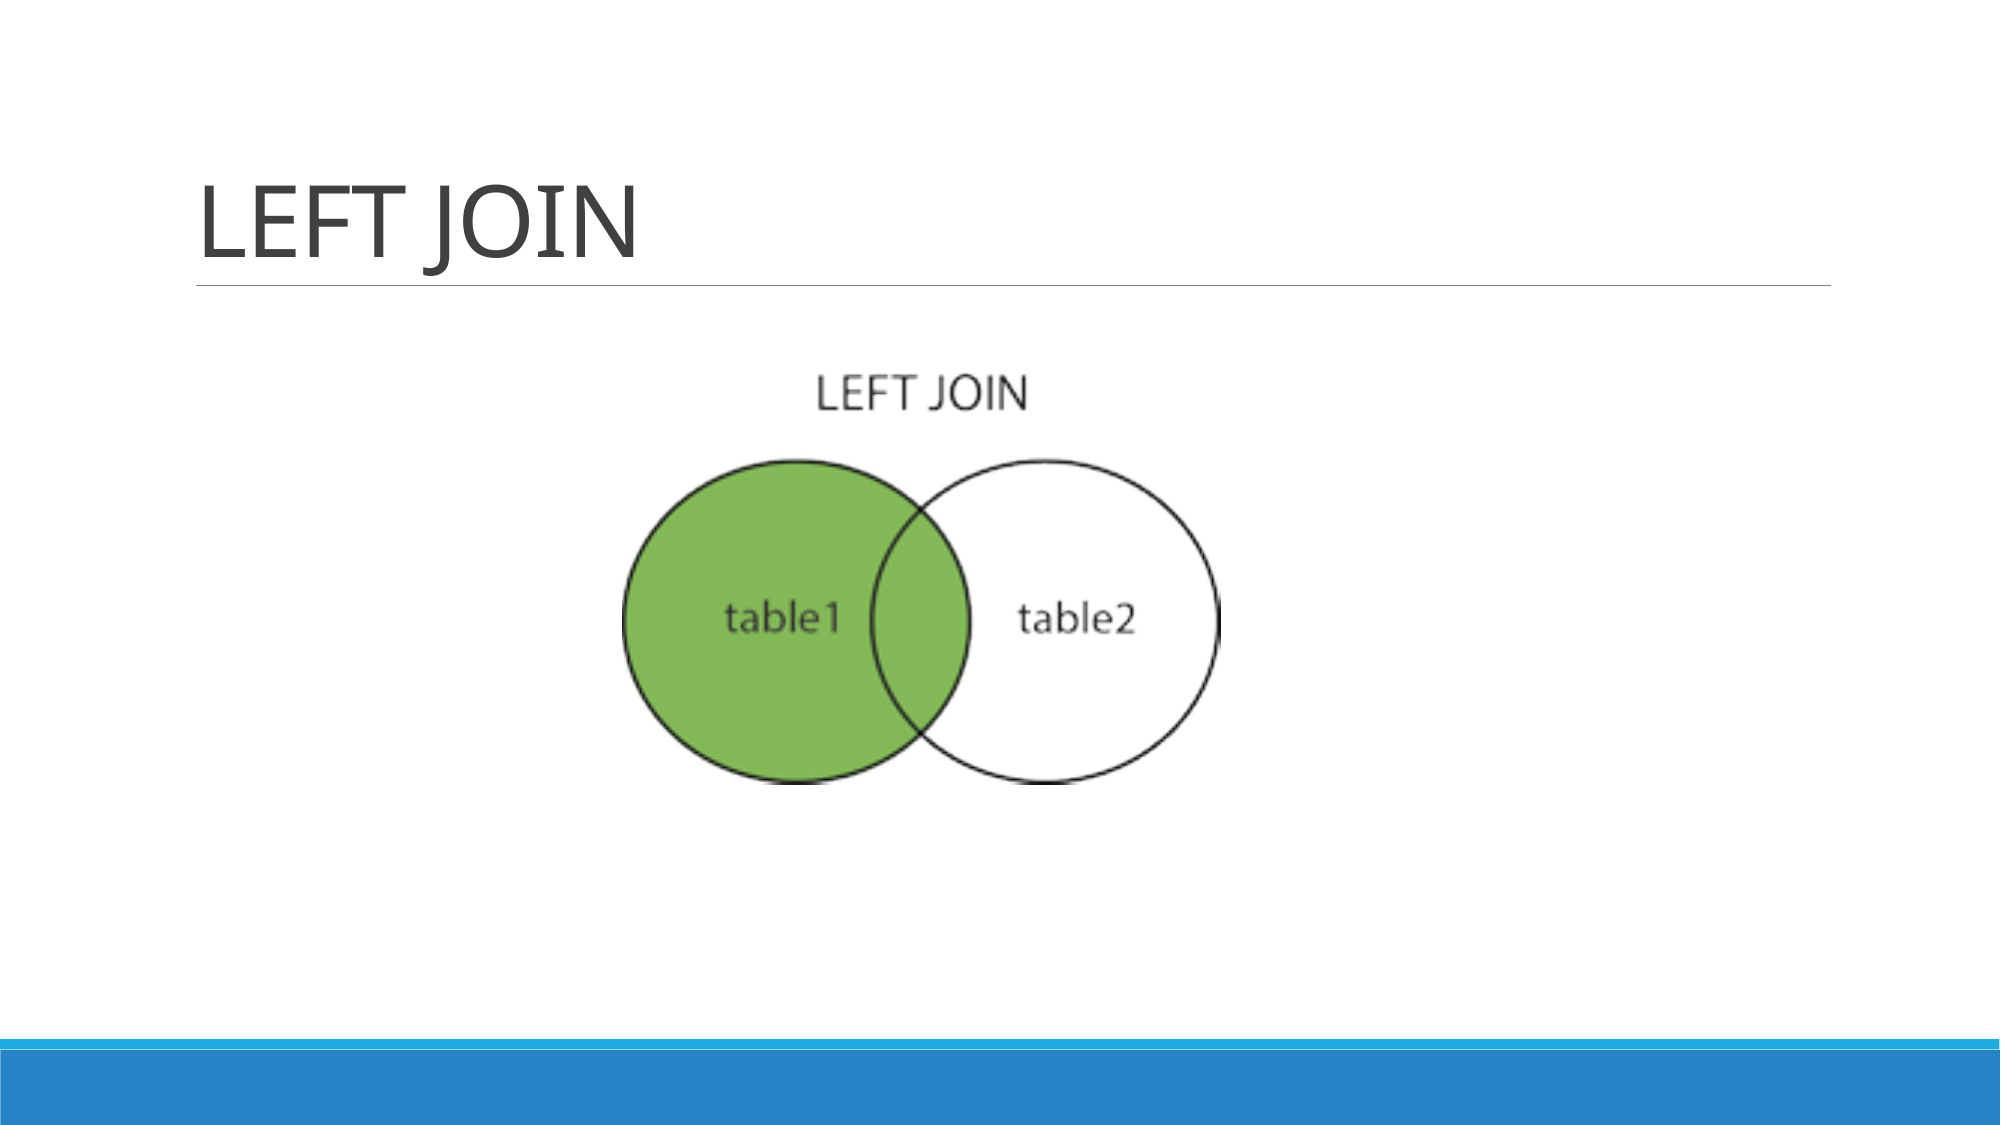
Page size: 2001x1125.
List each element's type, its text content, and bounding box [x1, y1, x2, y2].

title LEFT JOIN [180, 47, 1830, 285]
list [622, 350, 1221, 786]
